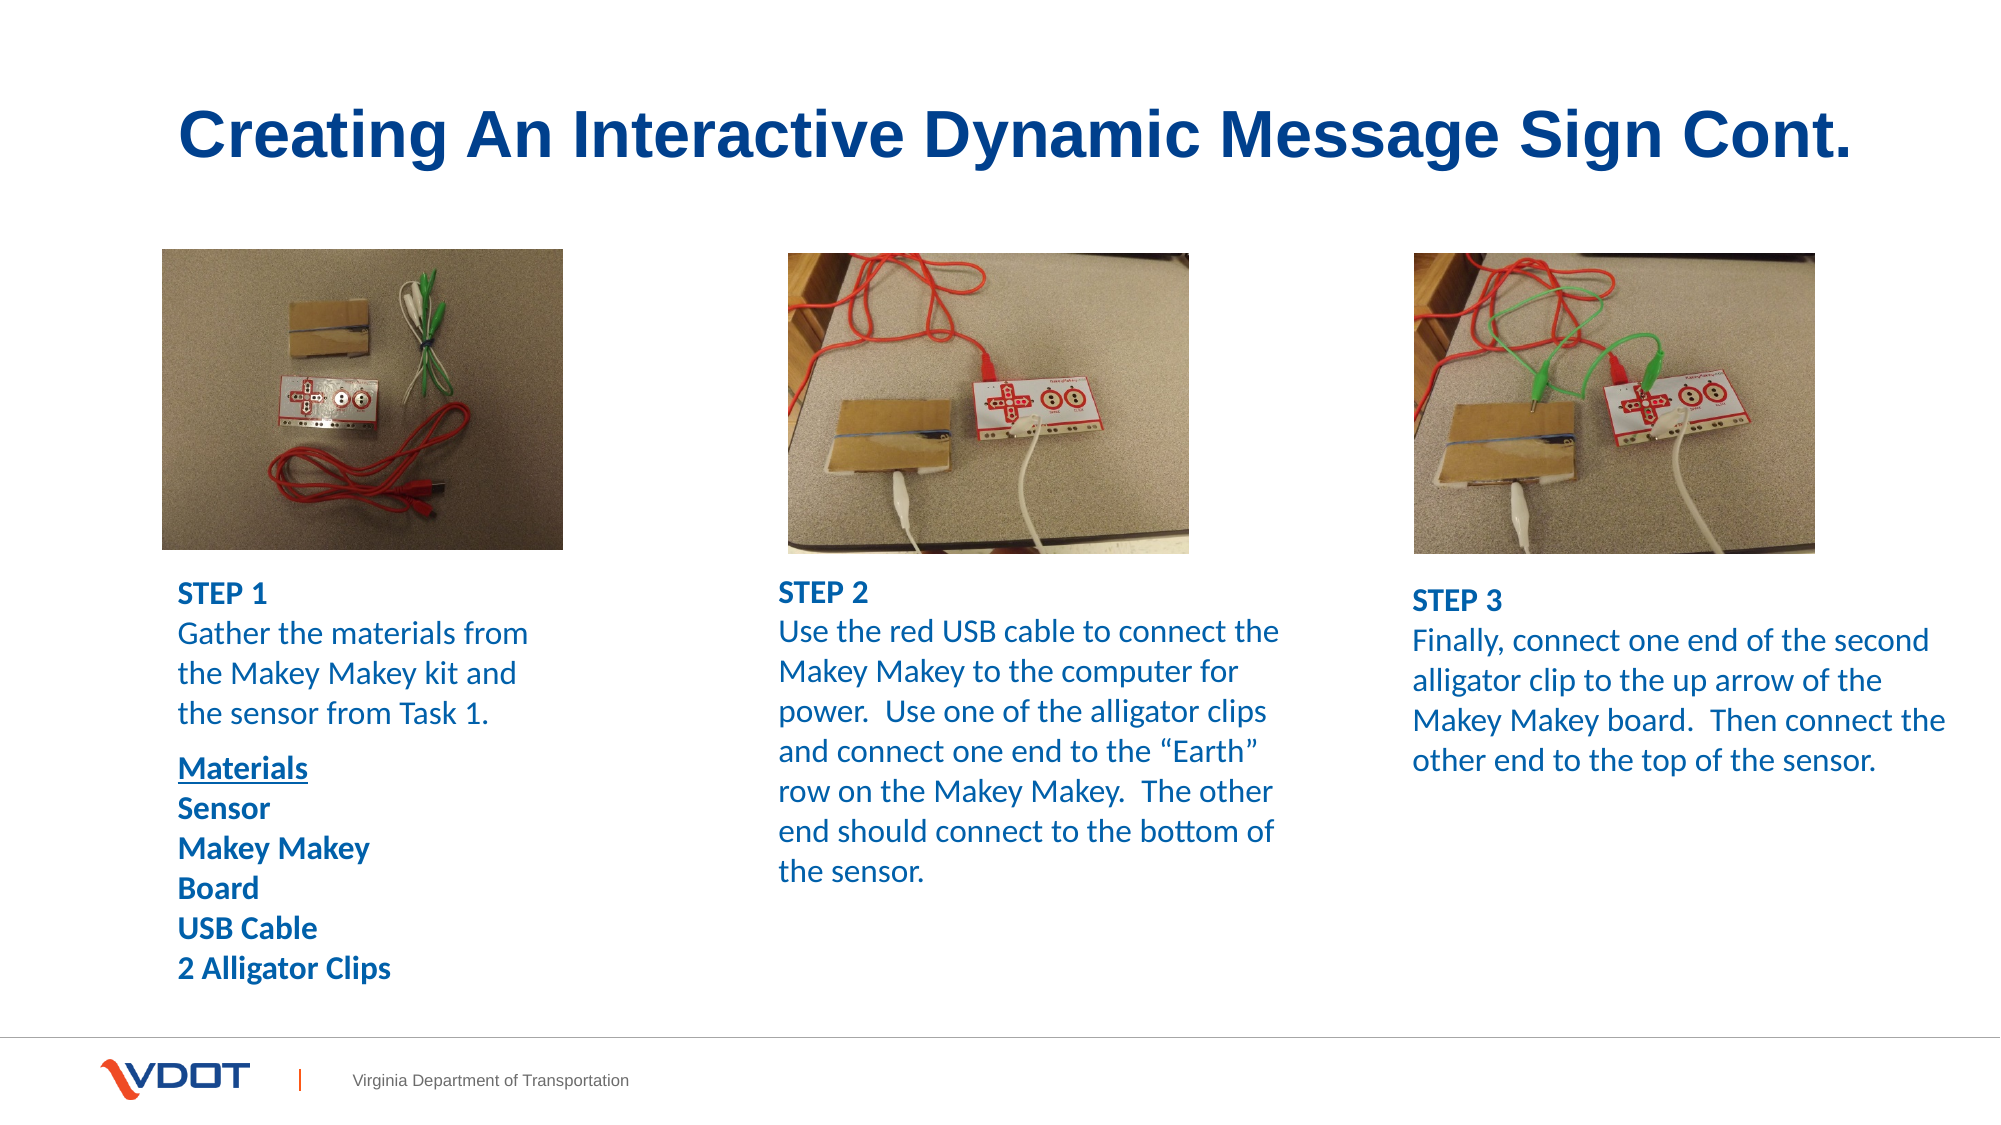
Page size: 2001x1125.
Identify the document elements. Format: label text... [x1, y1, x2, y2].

picture [100, 1059, 250, 1100]
text_box STEP 1 Gather the materials from the Makey Makey kit and the sensor from Task 1. [162, 563, 578, 779]
picture [1414, 253, 1816, 554]
footer Virginia Department of Transportation [337, 1068, 1188, 1092]
text_box STEP 3 Finally, connect one end of the second alligator clip to the up arrow of the Makey Makey board. Then connect the other end to the top of the sensor. [1397, 570, 1985, 786]
text_box Materials Sensor Makey Makey Board USB Cable 2 Alligator Clips [162, 779, 463, 994]
title Creating An Interactive Dynamic Message Sign Cont. [99, 87, 1934, 176]
picture [162, 249, 563, 551]
picture [788, 253, 1189, 554]
text_box STEP 2 Use the red USB cable to connect the Makey Makey to the computer for power. Use one of the alligator clips and connect one end to the “Earth” row on the Makey Makey. The other end should connect to the bottom of the sensor. [763, 562, 1327, 897]
